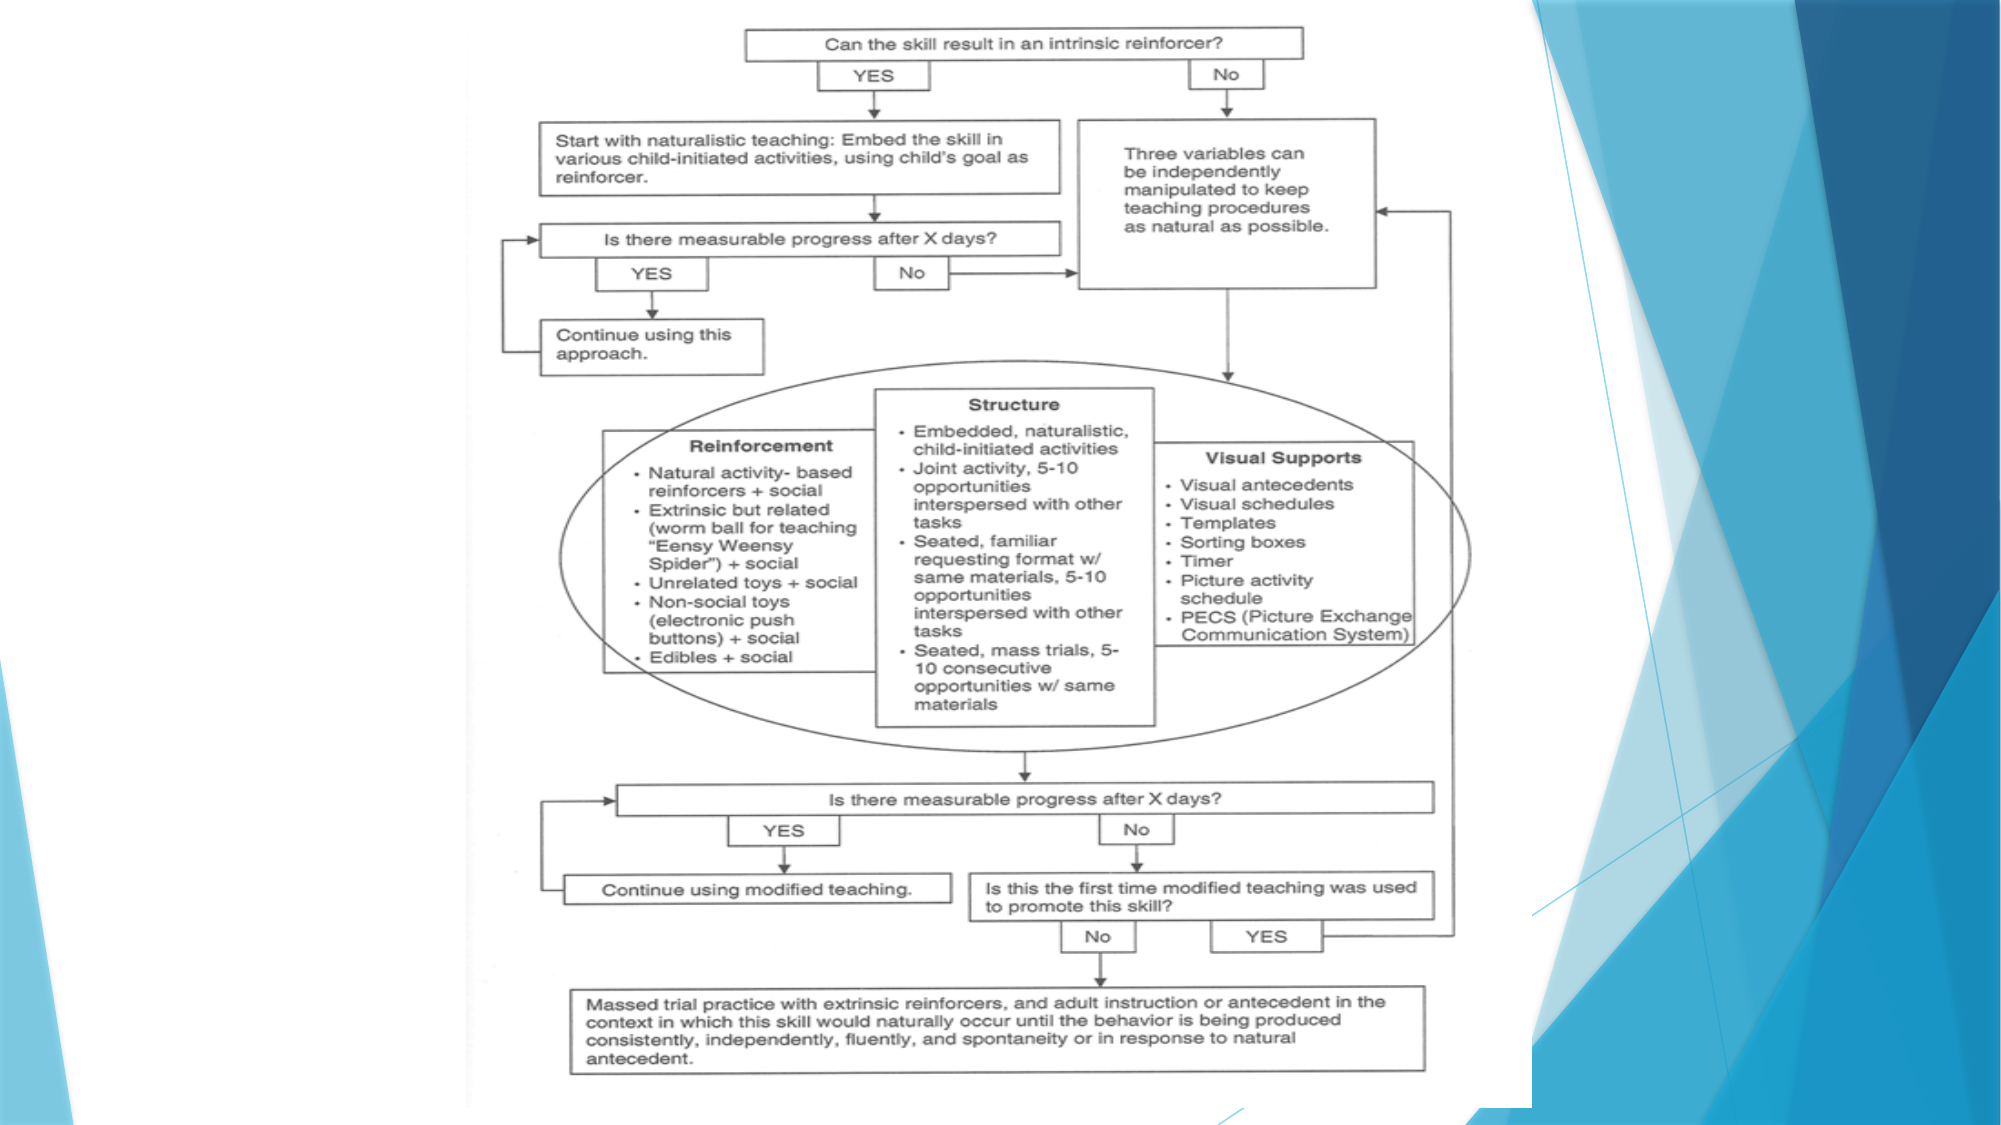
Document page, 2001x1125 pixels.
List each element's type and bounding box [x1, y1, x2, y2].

picture [466, 14, 1532, 1109]
